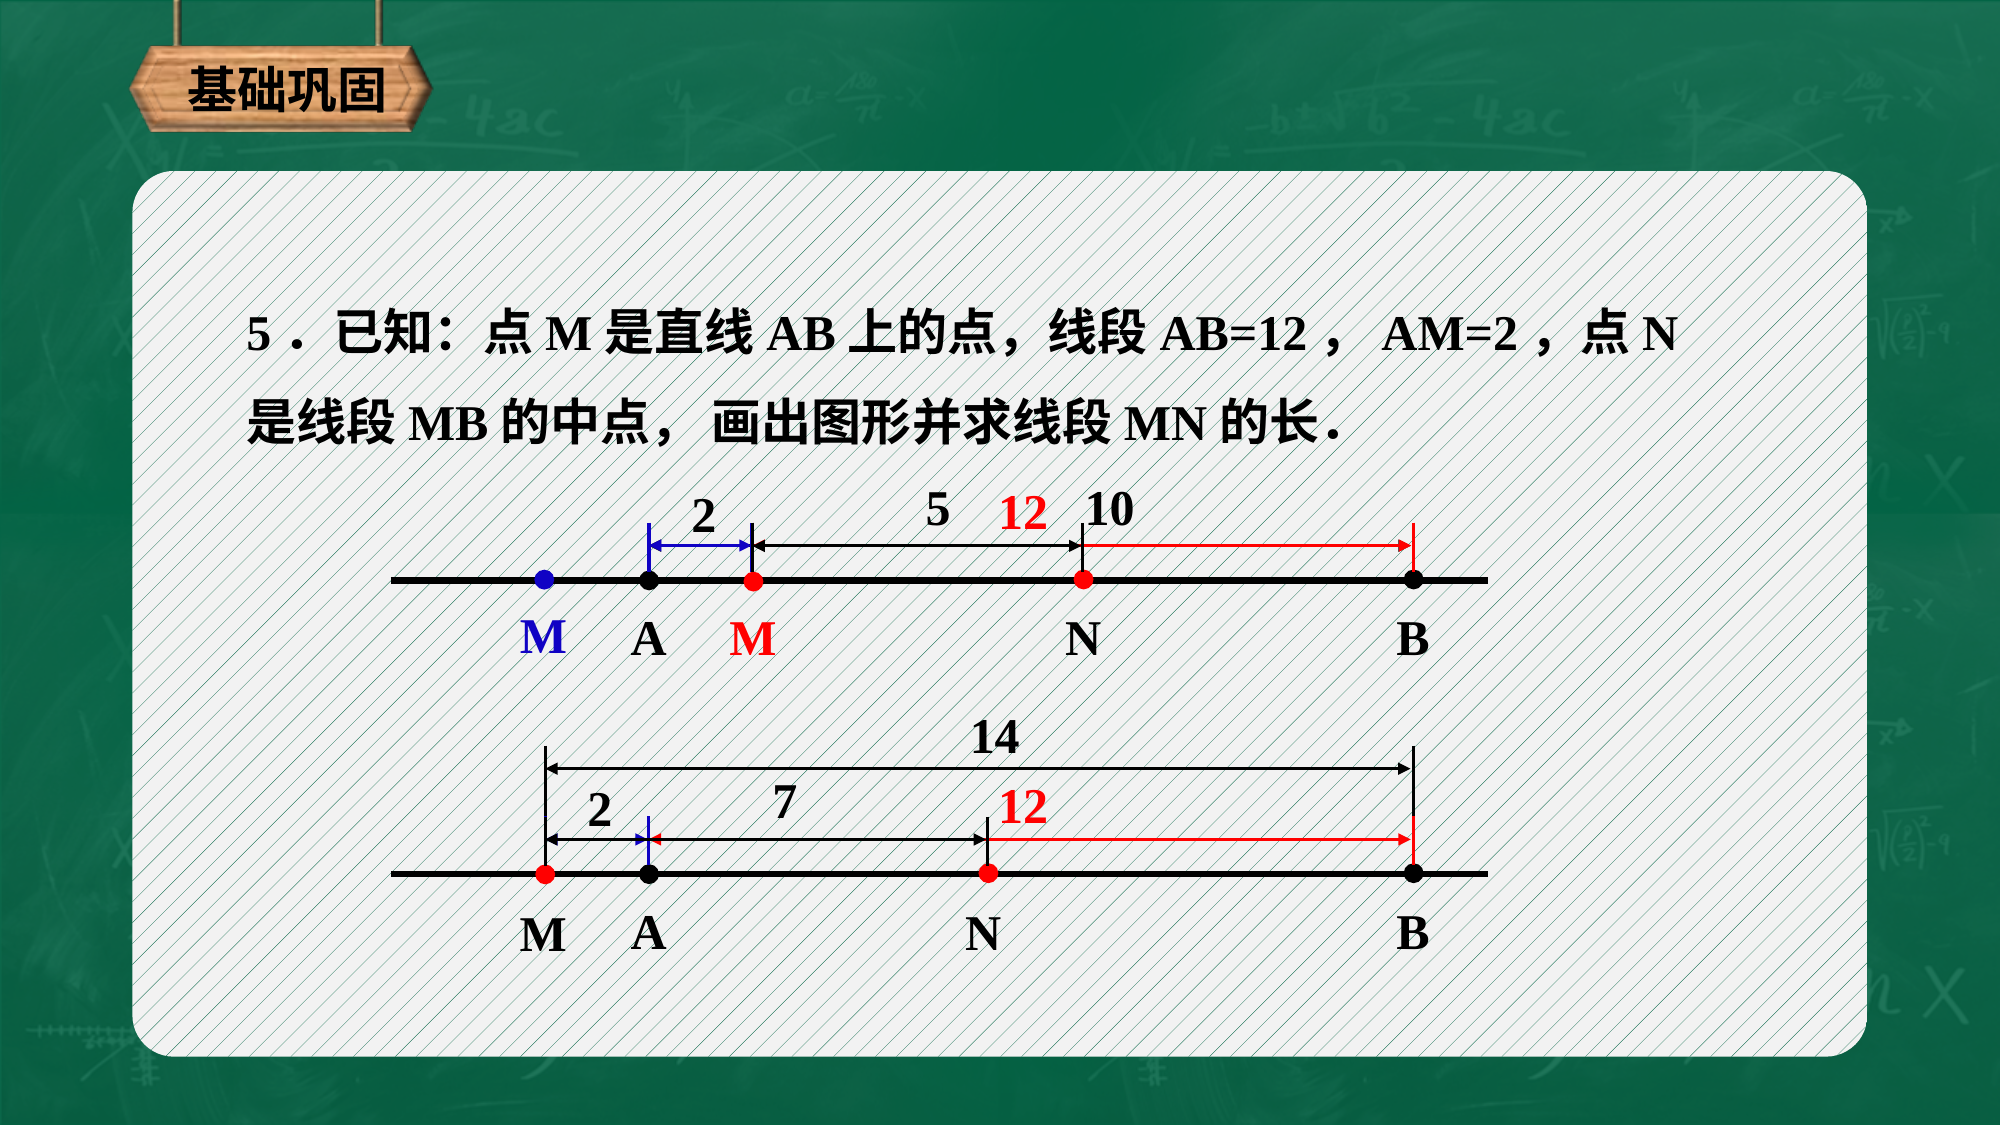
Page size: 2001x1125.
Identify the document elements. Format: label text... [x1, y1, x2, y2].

text_box M [505, 596, 583, 672]
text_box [545, 761, 988, 866]
text_box [743, 581, 764, 592]
text_box 5．已知：点M是直线AB上的点，线段AB=12，AM=2，点N是线段MB的中点， 画出图形并求线段MN的长． [231, 262, 1741, 458]
text_box [639, 571, 659, 580]
text_box A [615, 598, 682, 673]
picture [3, 0, 1998, 1125]
text_box B [1381, 598, 1445, 673]
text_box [649, 474, 752, 572]
text_box [534, 569, 555, 580]
text_box [1074, 581, 1094, 590]
text_box N [1050, 598, 1116, 673]
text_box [752, 468, 1083, 572]
text_box [1403, 569, 1424, 580]
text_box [988, 817, 1414, 866]
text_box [545, 695, 1414, 817]
text_box [1073, 572, 1094, 580]
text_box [752, 467, 1414, 572]
text_box [1404, 581, 1424, 590]
text_box 基础巩固 [172, 51, 403, 126]
text_box M [714, 598, 792, 673]
text_box [743, 572, 763, 580]
text_box [534, 581, 554, 590]
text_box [390, 864, 1489, 968]
text_box [639, 581, 659, 591]
